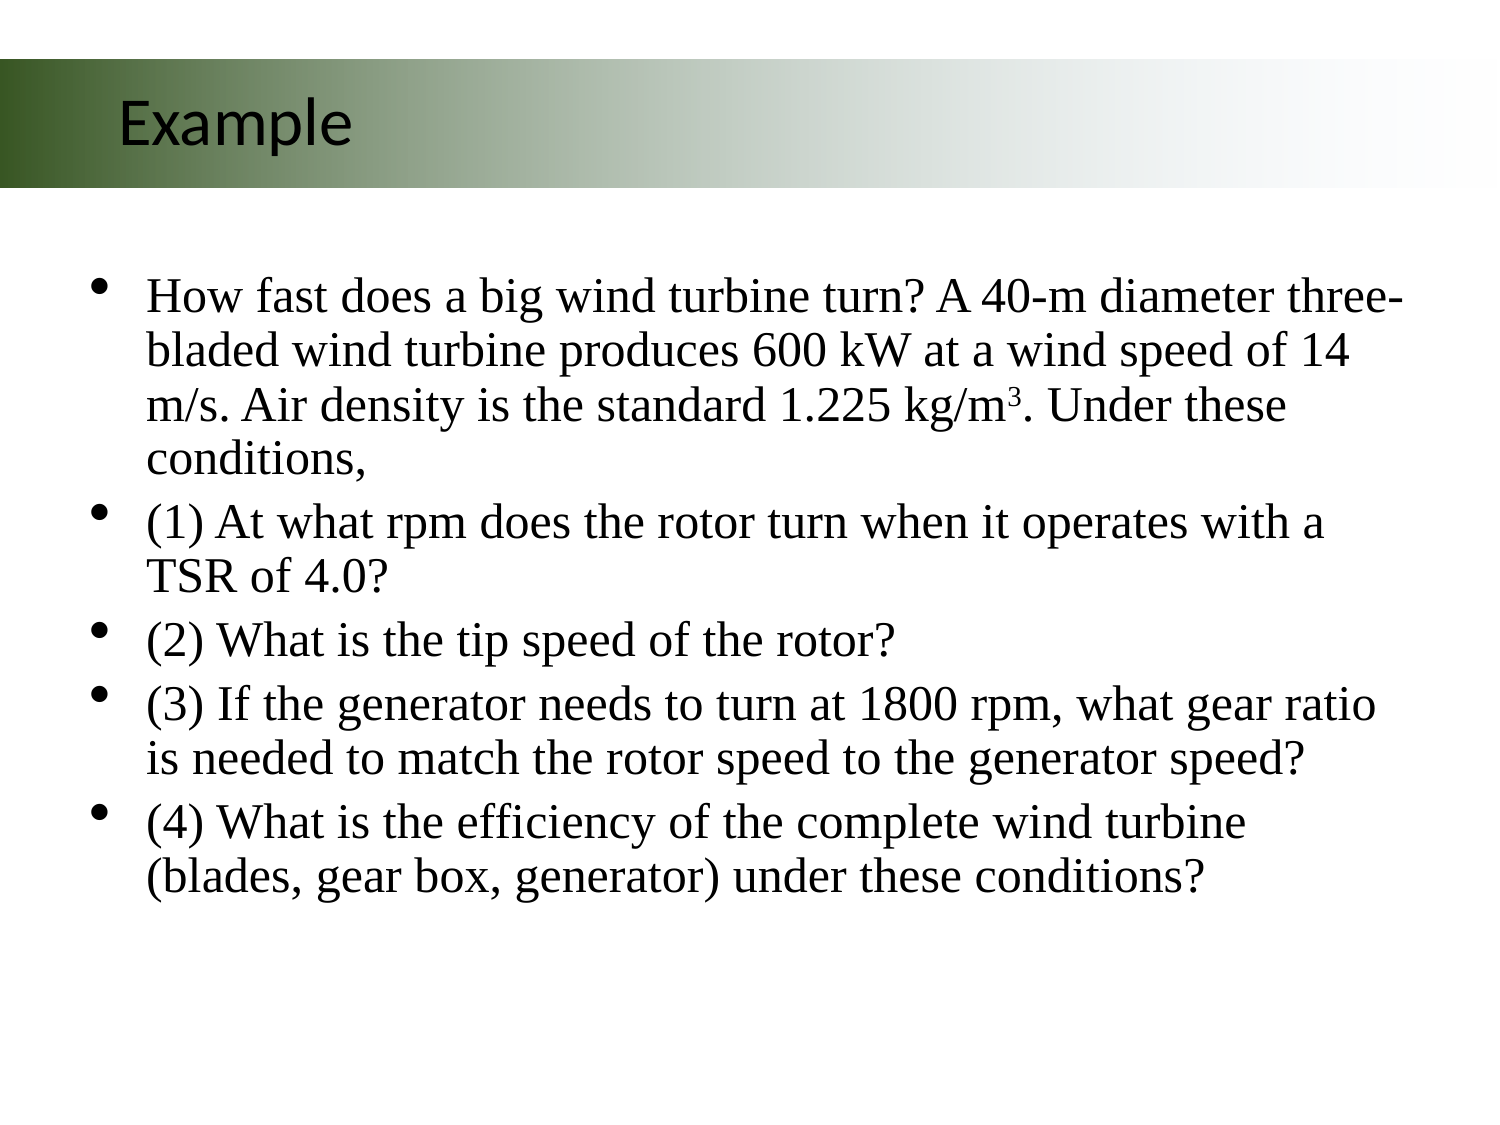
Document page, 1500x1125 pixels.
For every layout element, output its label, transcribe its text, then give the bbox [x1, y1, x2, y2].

text_box How fast does a big wind turbine turn? A 40-m diameter three-bladed wind turbine produces 600 kW at a wind speed of 14 m/s. Air density is the standard 1.225 kg/m3. Under these conditions, (1) At what rpm does the rotor turn when it operates with a TSR of 4.0? (2) What is the tip speed of the rotor? (3) If the generator needs to turn at 1800 rpm, what gear ratio is needed to match the rotor speed to the generator speed? (4) What is the efficiency of the complete wind turbine (blades, gear box, generator) under these conditions? [74, 262, 1425, 1005]
title Example [103, 59, 1397, 188]
